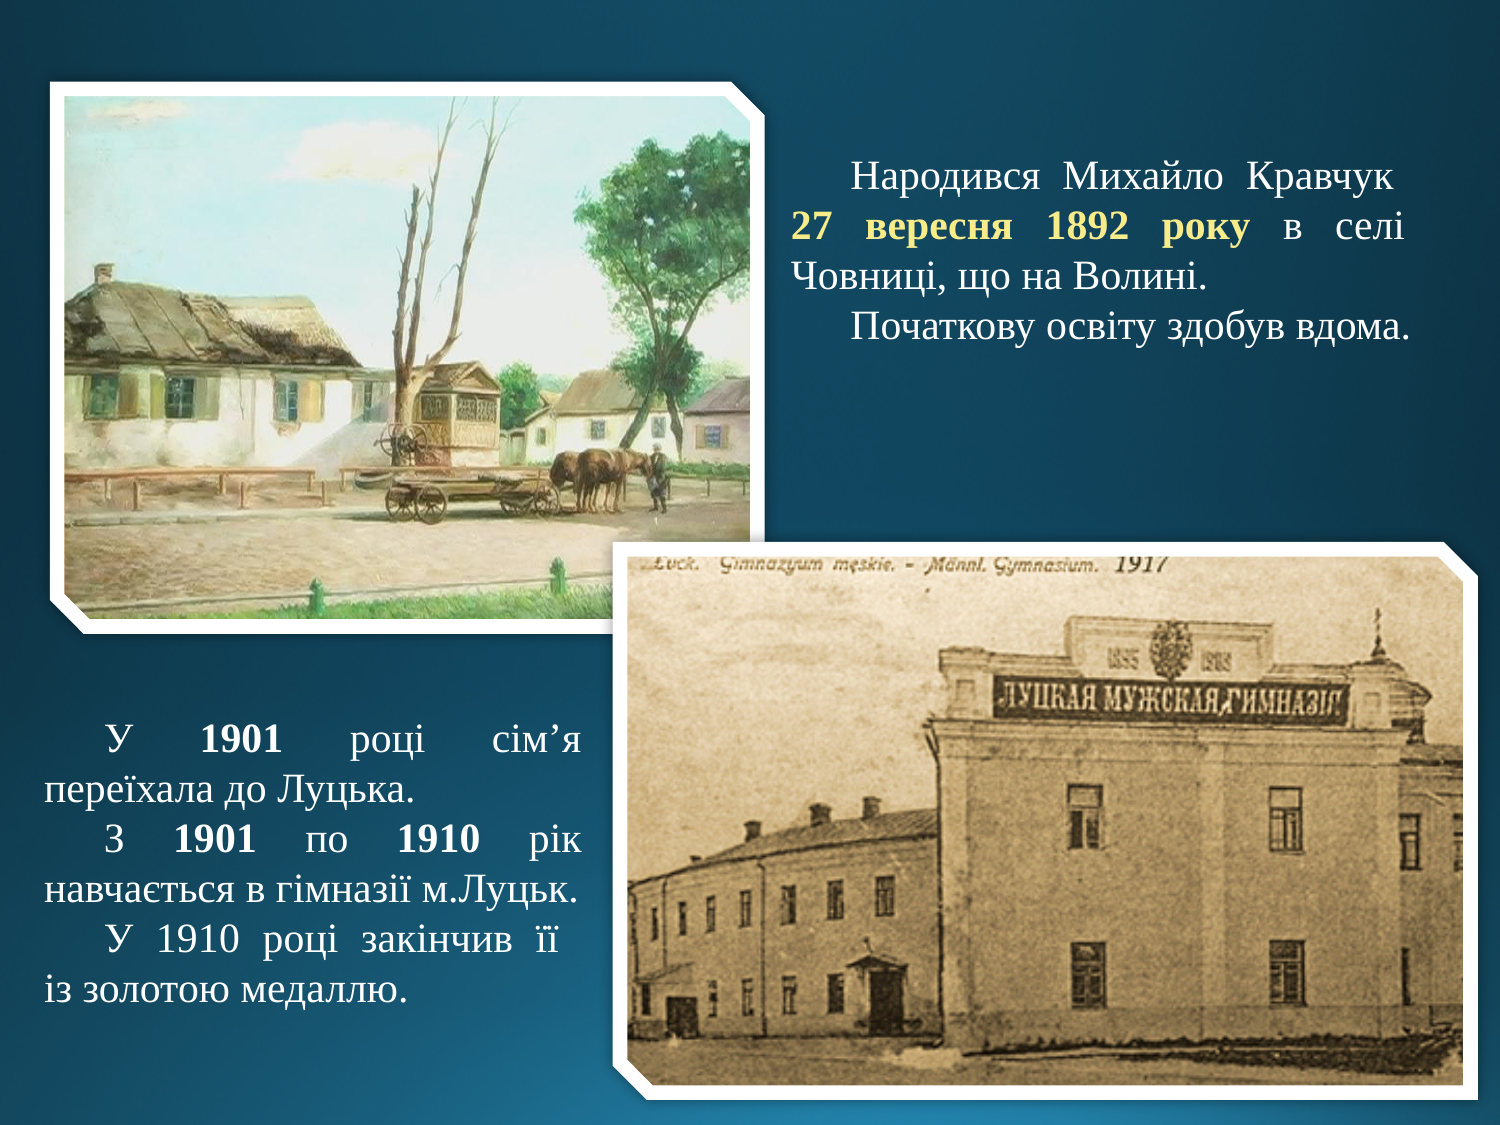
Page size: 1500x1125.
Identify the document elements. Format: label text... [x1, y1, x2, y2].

text_box У 1901 році сім’я переїхала до Луцька. З 1901 по 1910 рік навчається в гімназії м.Луцьк. У 1910 році закінчив її із золотою медаллю. [29, 702, 597, 1063]
text_box Народився Михайло Кравчук 27 вересня 1892 року в селі Човниці, що на Волині. Початкову освіту здобув вдома. [776, 140, 1452, 356]
picture [0, 0, 1500, 1125]
